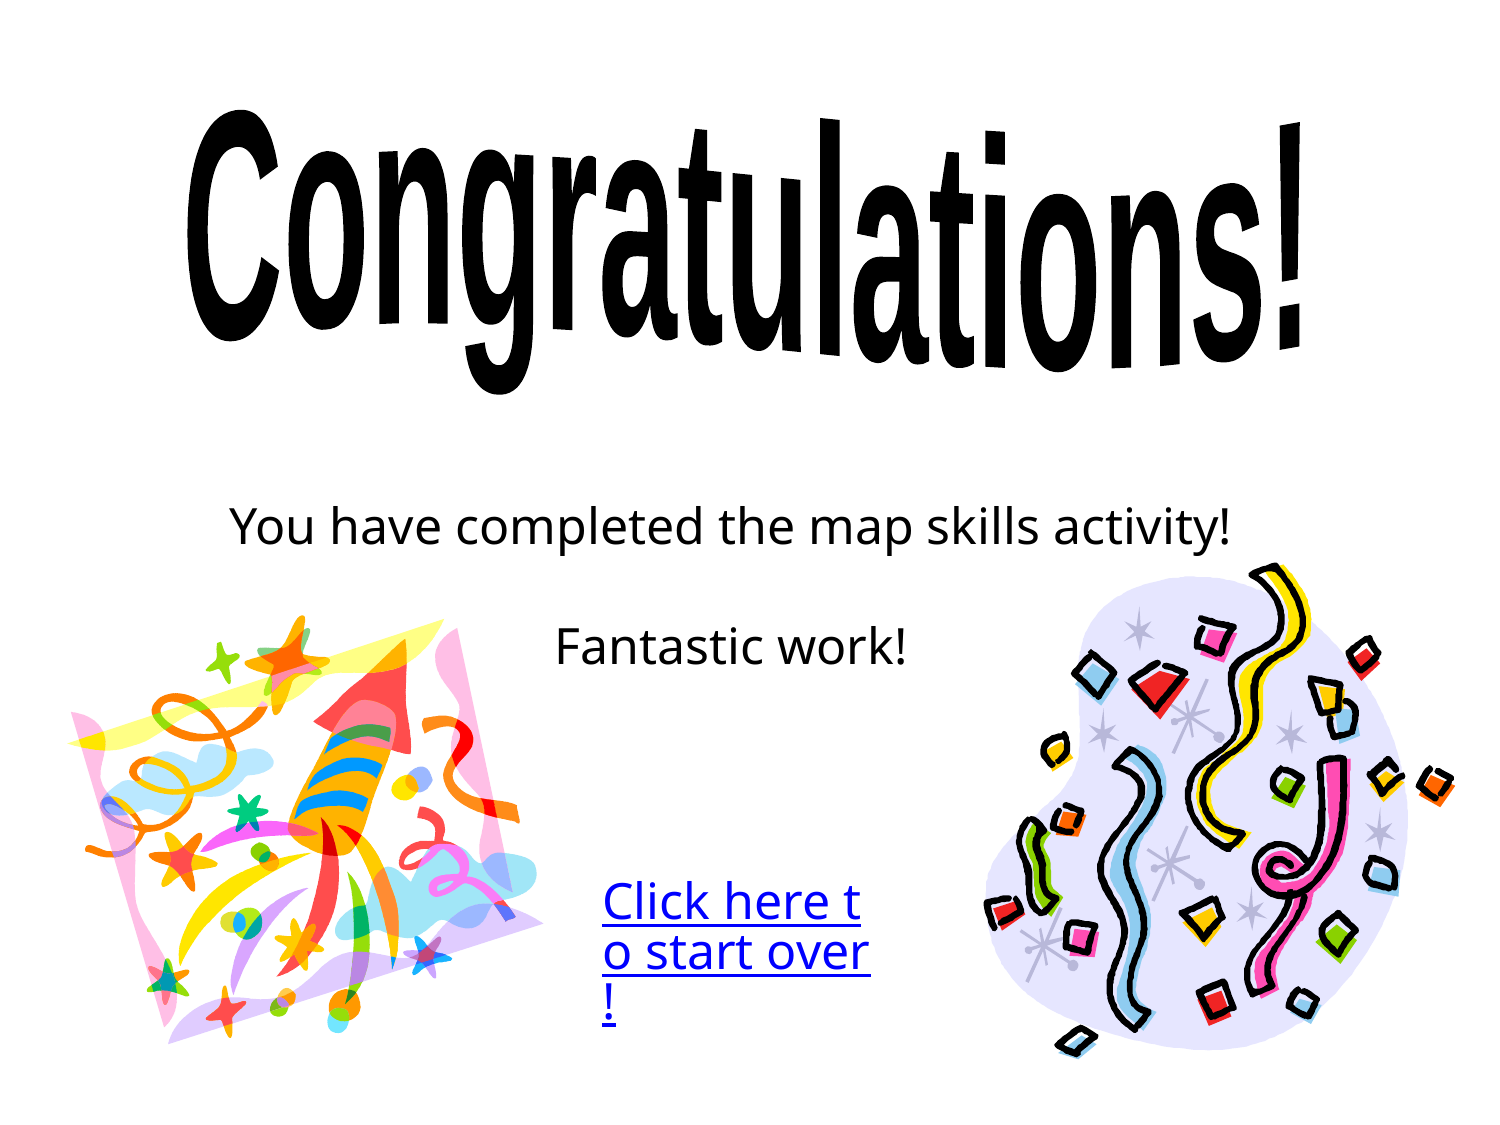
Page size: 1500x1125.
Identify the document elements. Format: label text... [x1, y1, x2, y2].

picture [90, 624, 519, 1038]
text_box Click here to start over! [587, 862, 888, 946]
text_box You have completed the map skills activity! Fantastic work! [162, 487, 1300, 683]
picture [983, 562, 1456, 1060]
